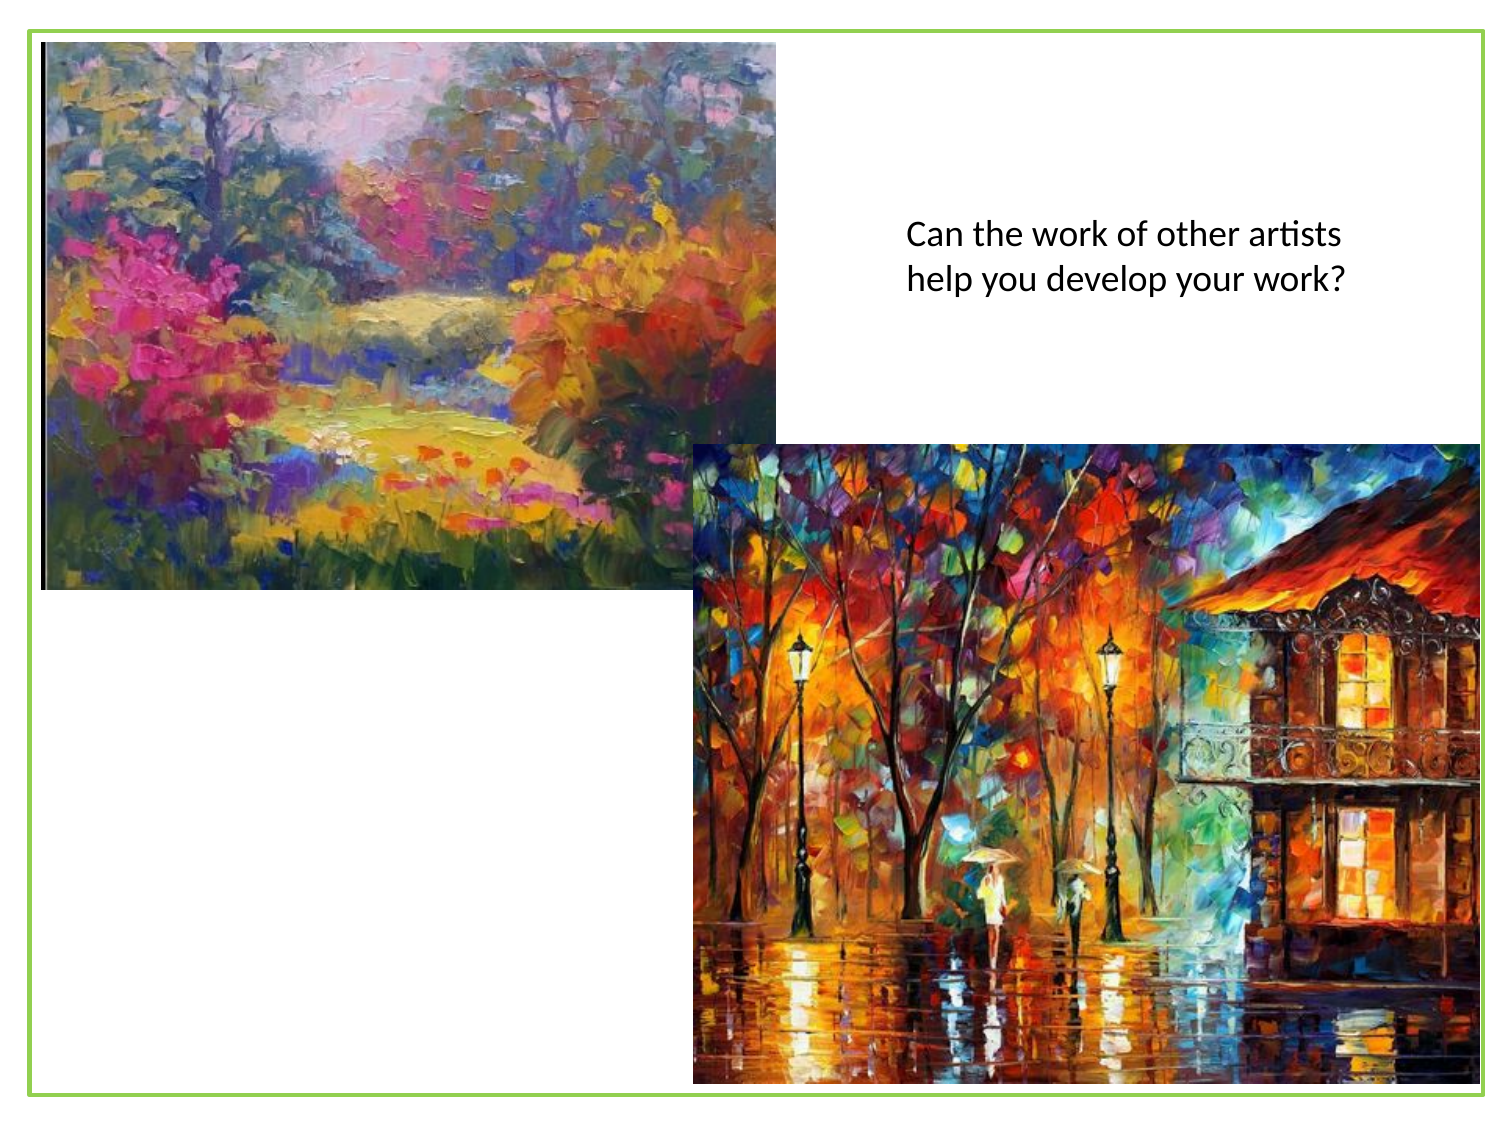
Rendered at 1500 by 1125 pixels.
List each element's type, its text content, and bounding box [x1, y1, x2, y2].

text_box [27, 29, 1485, 1097]
text_box Can the work of other artists help you develop your work? [891, 201, 1388, 307]
picture [41, 42, 1480, 1084]
